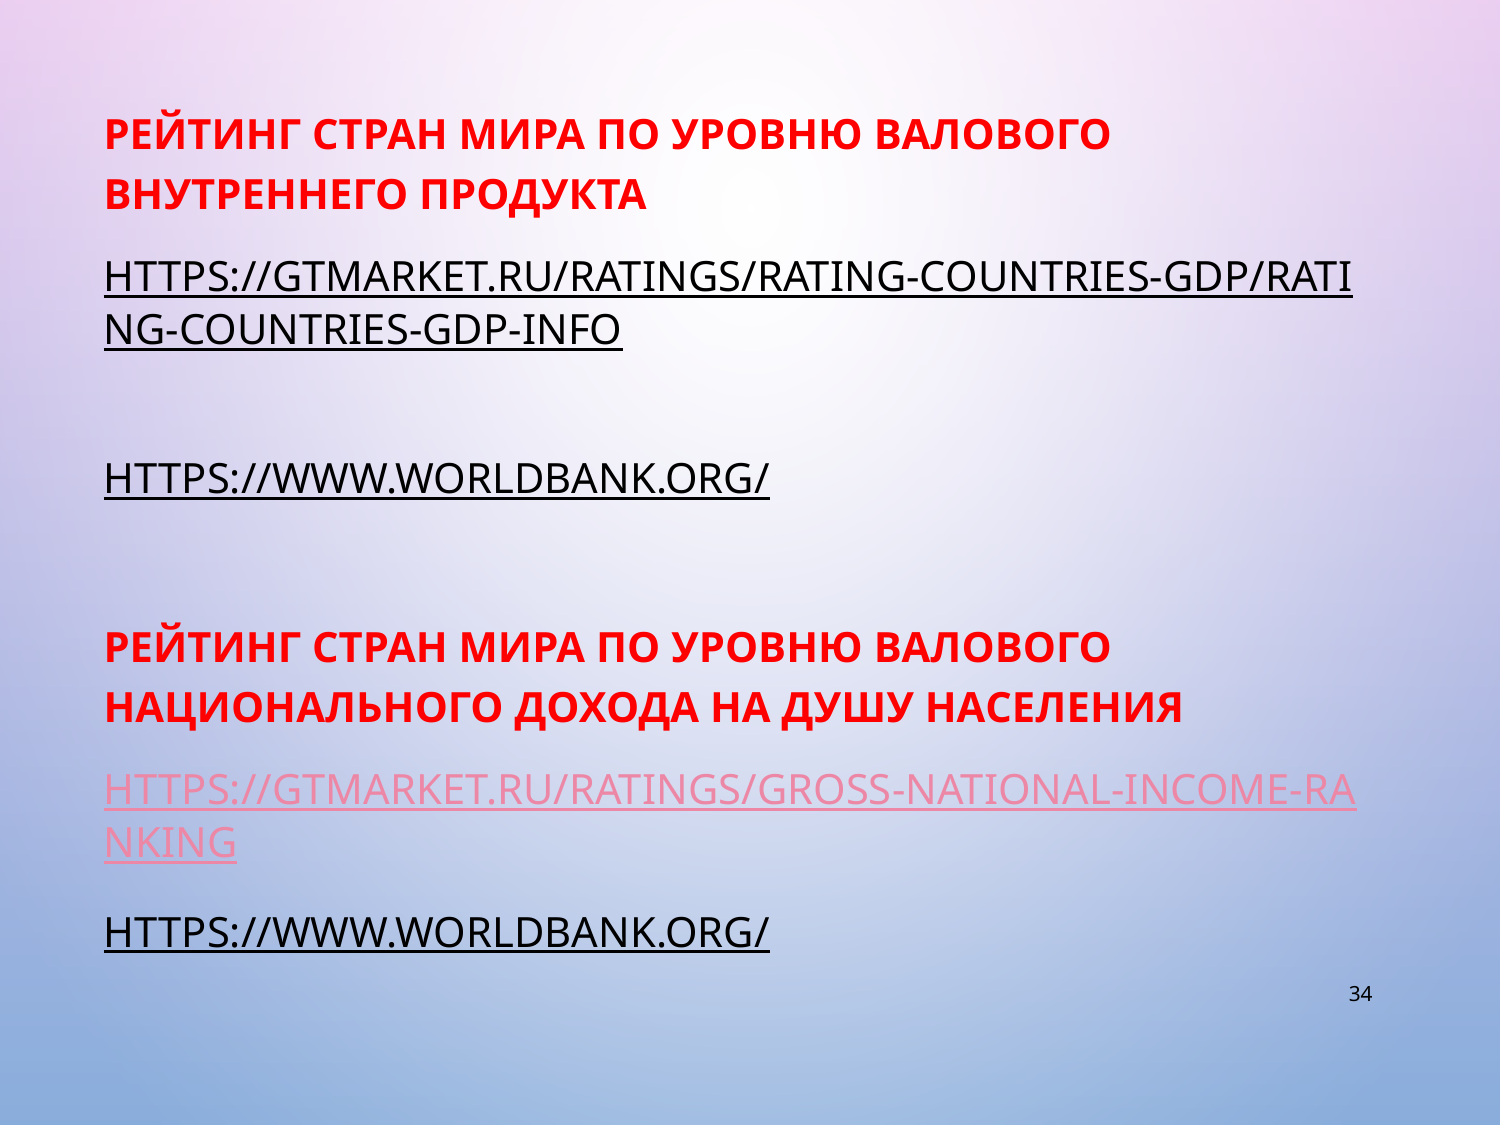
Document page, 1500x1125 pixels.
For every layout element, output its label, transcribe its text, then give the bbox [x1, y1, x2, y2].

list РЕЙТИНГ СТРАН МИРА ПО УРОВНЮ ВАЛОВОГО ВНУТРЕННЕГО ПРОДУКТА https://gtmarket.ru/ratings/rating-countries-gdp/rating-countries-gdp-info https://www.worldbank.org/ РЕЙТИНГ СТРАН МИРА ПО УРОВНЮ ВАЛОВОГО НАЦИОНАЛЬНОГО ДОХОДА НА ДУШУ НАСЕЛЕНИЯ https://gtmarket.ru/ratings/gross-national-income-ranking https://www.worldbank.org/ [88, 90, 1388, 1059]
picture [0, 0, 1500, 1125]
slide_number 34 [1293, 965, 1388, 1025]
